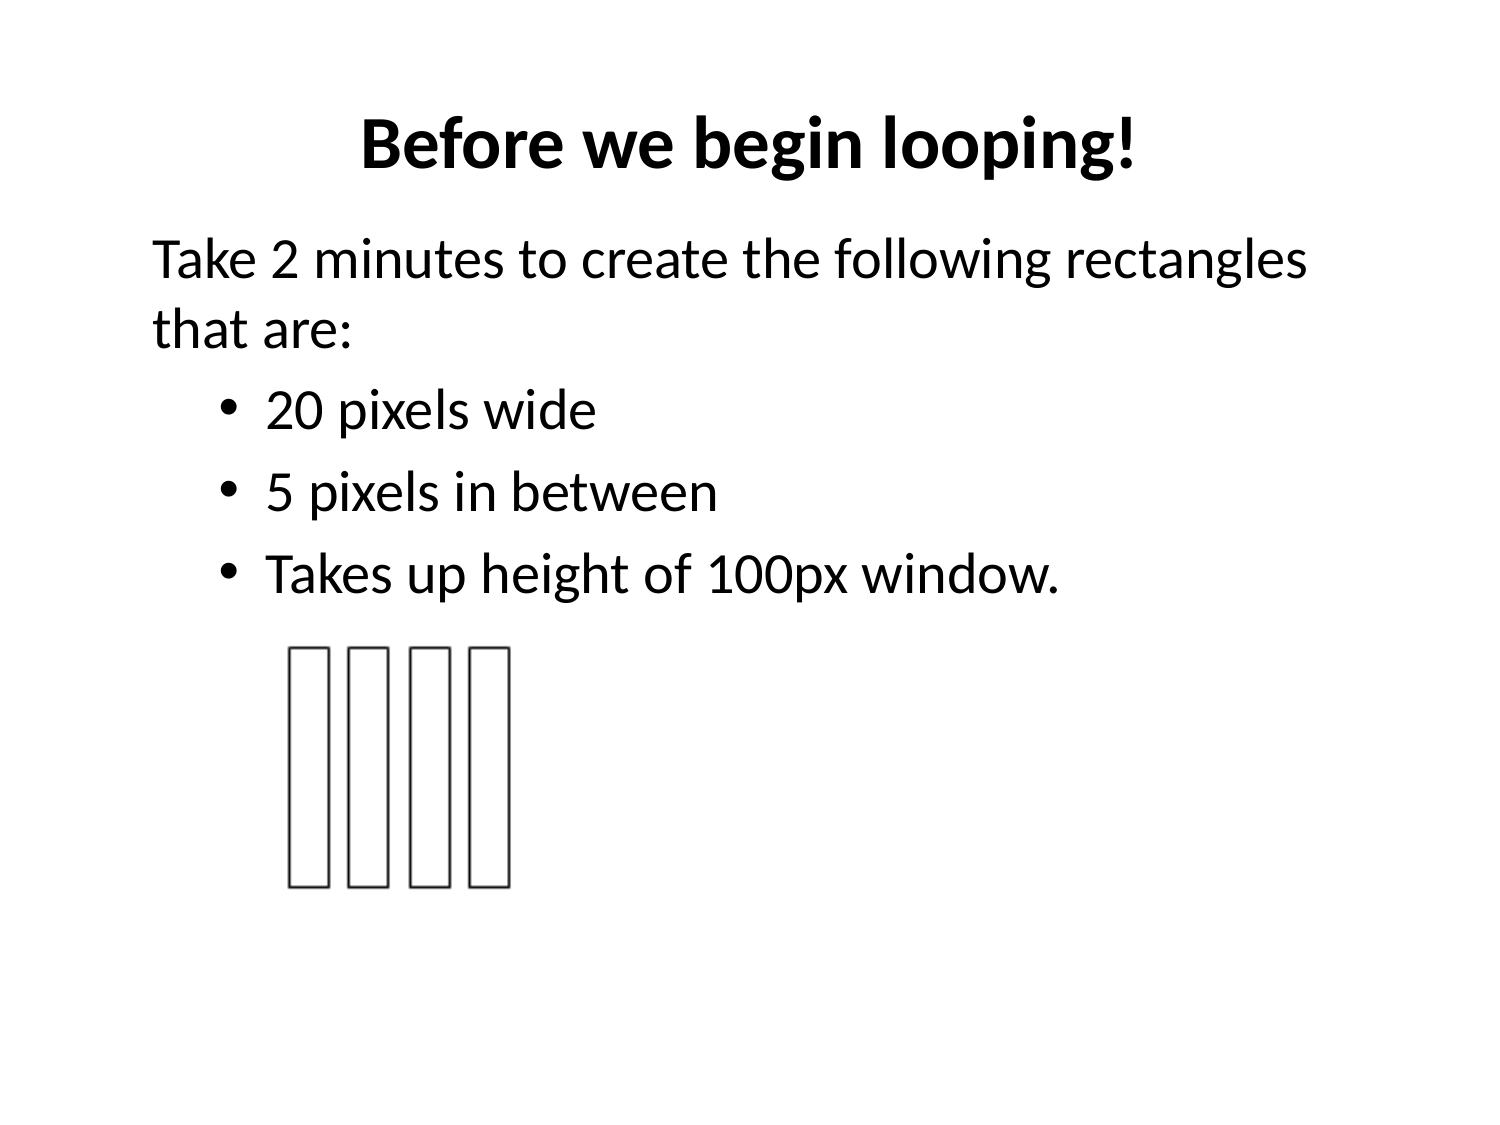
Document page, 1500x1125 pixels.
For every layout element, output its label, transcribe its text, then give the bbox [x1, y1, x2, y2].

list Take 2 minutes to create the following rectangles that are: 20 pixels wide 5 pixels in between Takes up height of 100px window. [137, 212, 1375, 725]
picture [237, 634, 554, 893]
title Before we begin looping! [75, 45, 1425, 233]
